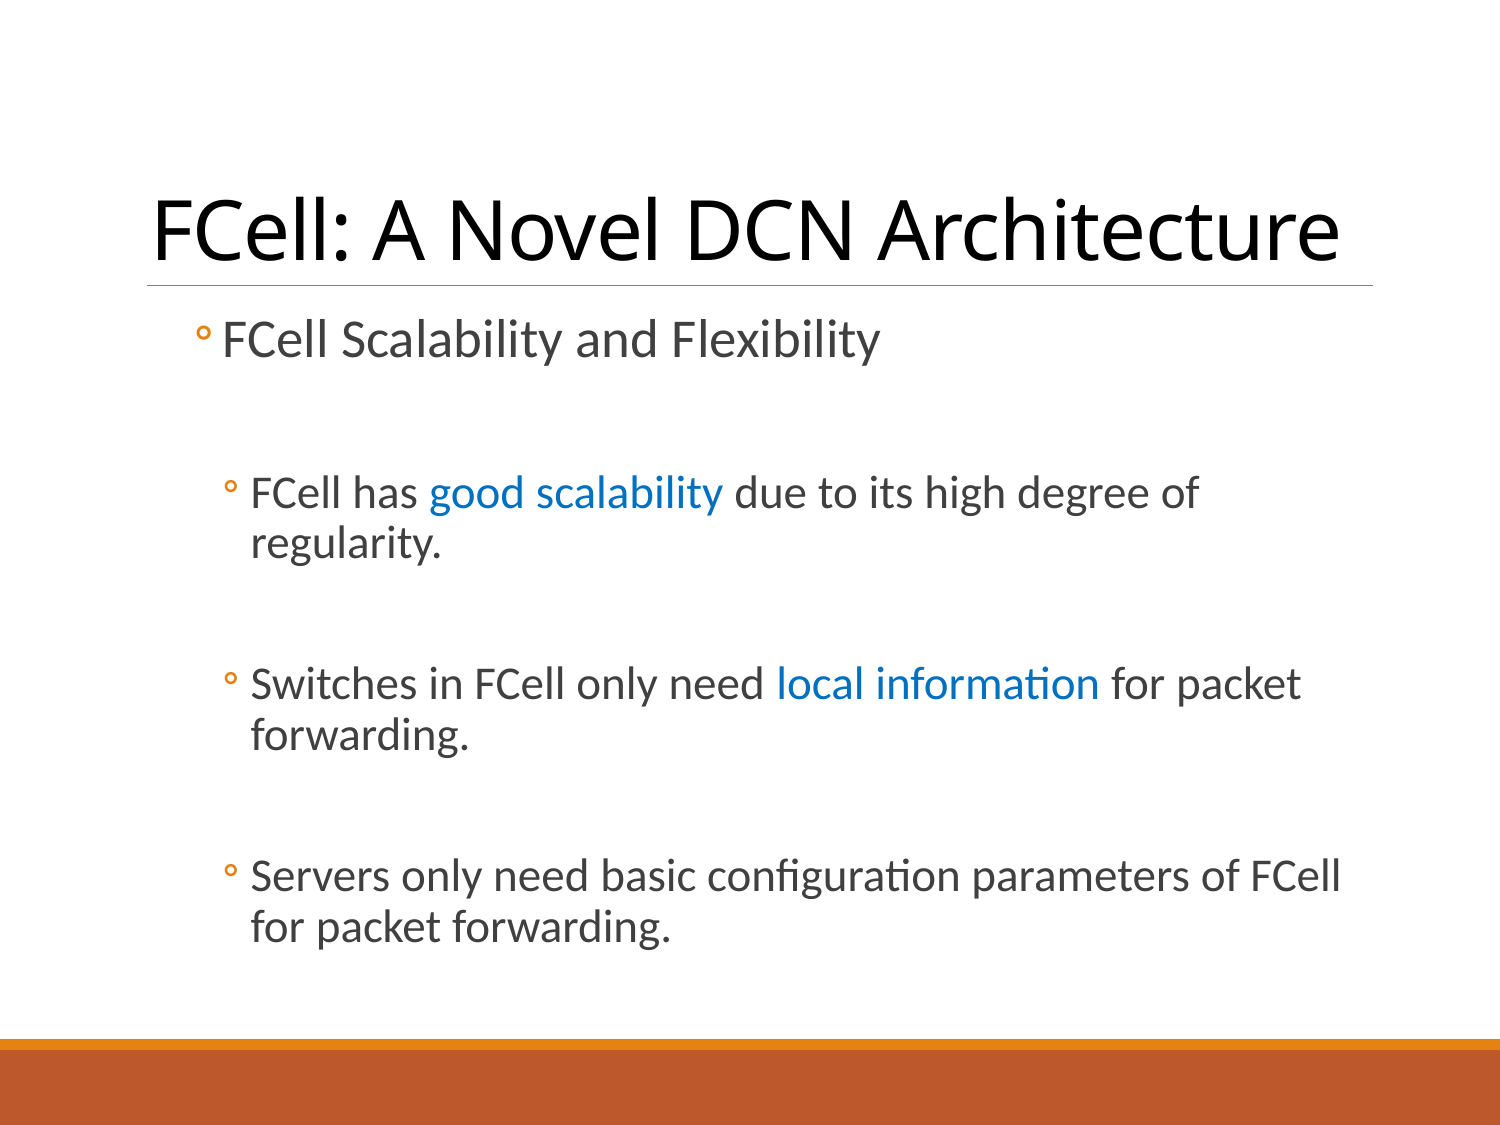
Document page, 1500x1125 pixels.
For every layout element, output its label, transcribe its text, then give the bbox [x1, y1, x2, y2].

list FCell Scalability and Flexibility FCell has good scalability due to its high degree of regularity. Switches in FCell only need local information for packet forwarding. Servers only need basic configuration parameters of FCell for packet forwarding. [135, 302, 1373, 963]
title FCell: A Novel DCN Architecture [135, 47, 1373, 285]
